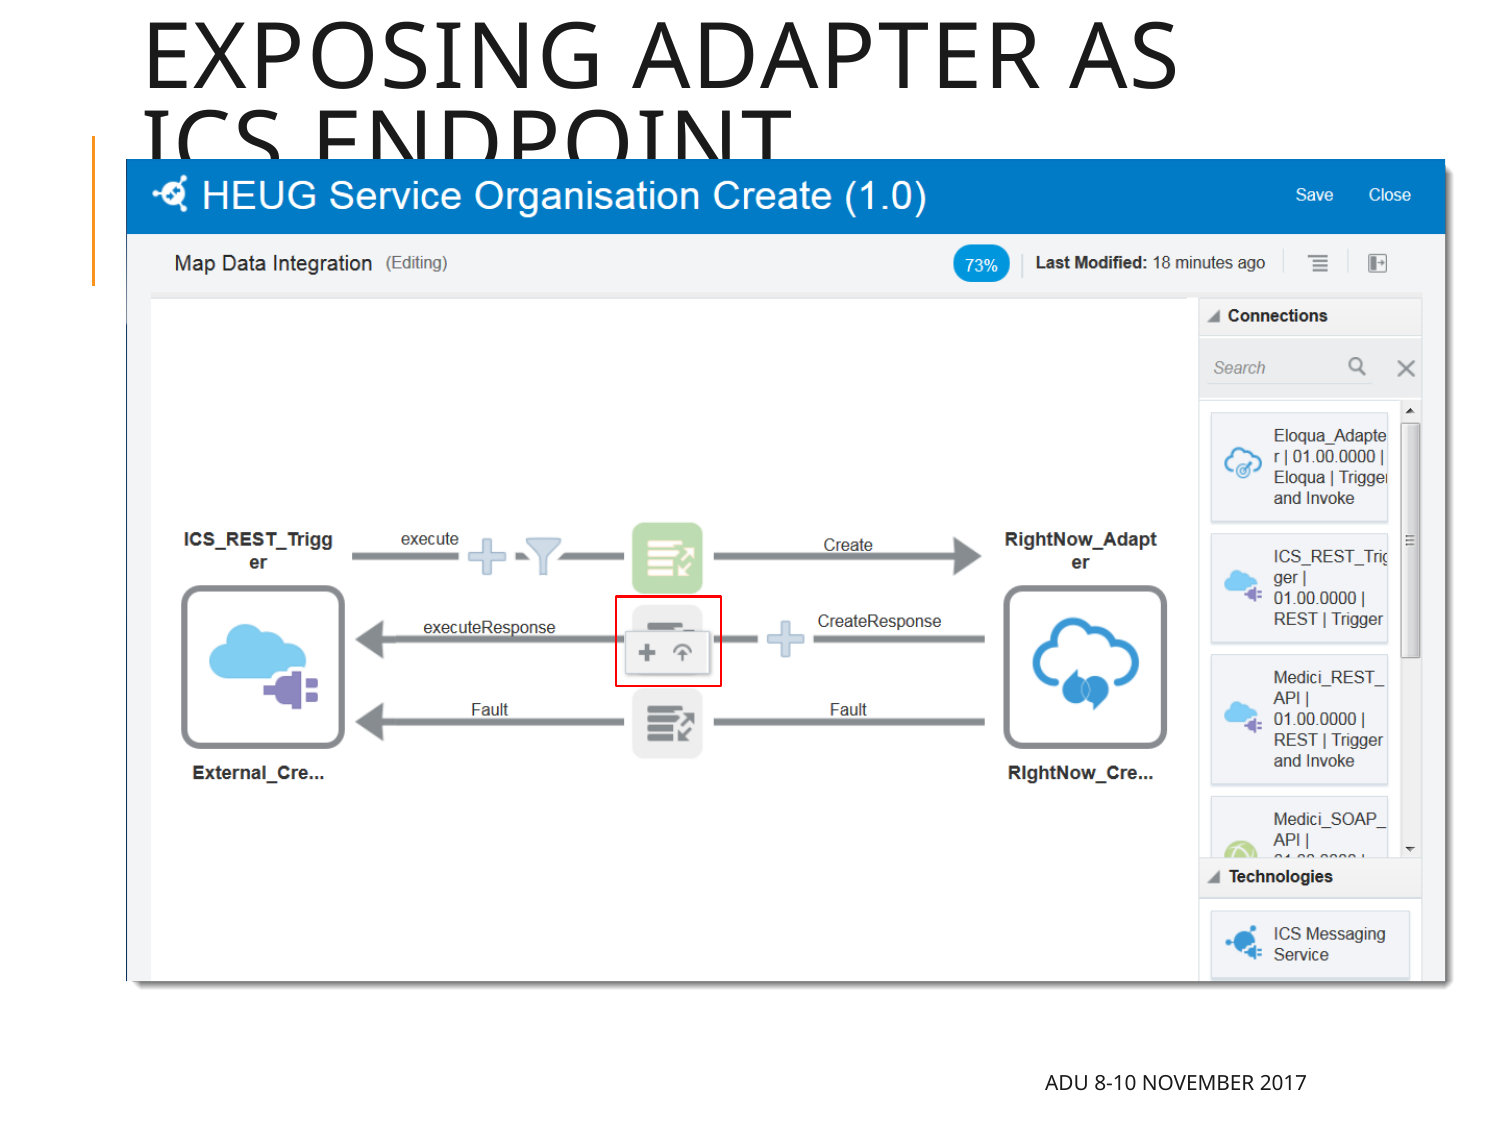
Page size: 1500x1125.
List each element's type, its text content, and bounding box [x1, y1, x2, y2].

footer ADU 8-10 November 2017 [595, 1061, 1322, 1107]
title Exposing adapter as ics endpoint [126, 0, 1322, 155]
picture [125, 159, 1461, 998]
